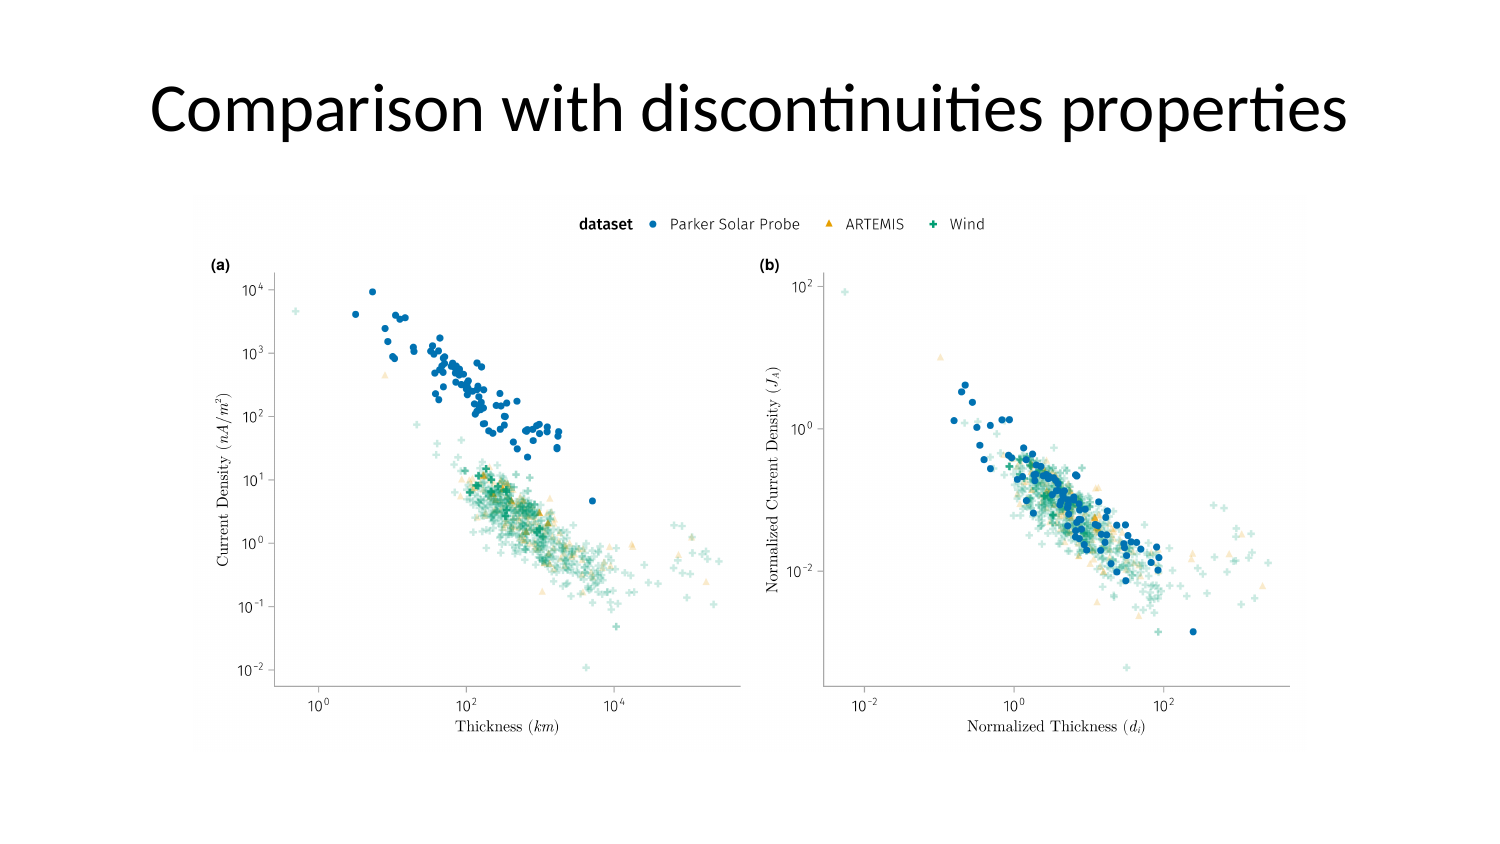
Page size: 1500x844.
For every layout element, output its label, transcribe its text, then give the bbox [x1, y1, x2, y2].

picture [193, 195, 1307, 753]
title Comparison with discontinuities properties [75, 33, 1425, 175]
